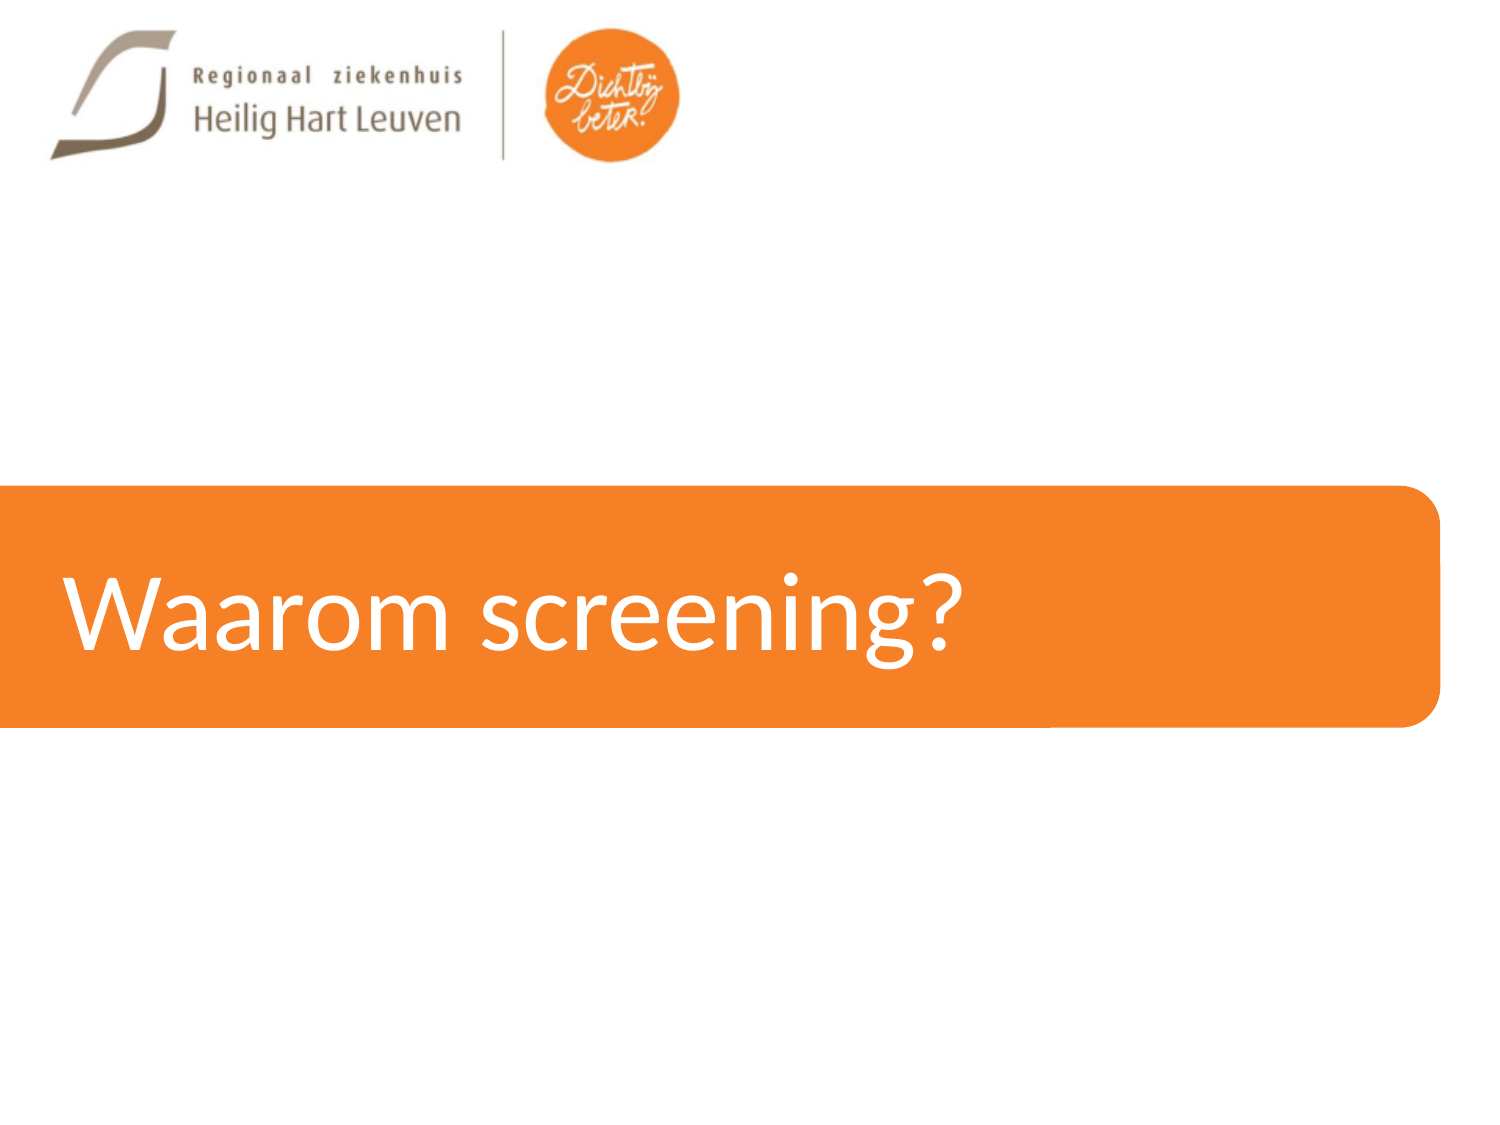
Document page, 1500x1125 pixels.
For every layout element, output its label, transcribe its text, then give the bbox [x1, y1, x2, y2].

picture [40, 18, 704, 178]
text_box [0, 485, 1441, 728]
text_box [0, 0, 1500, 1125]
text_box Waarom screening? [47, 531, 1436, 681]
